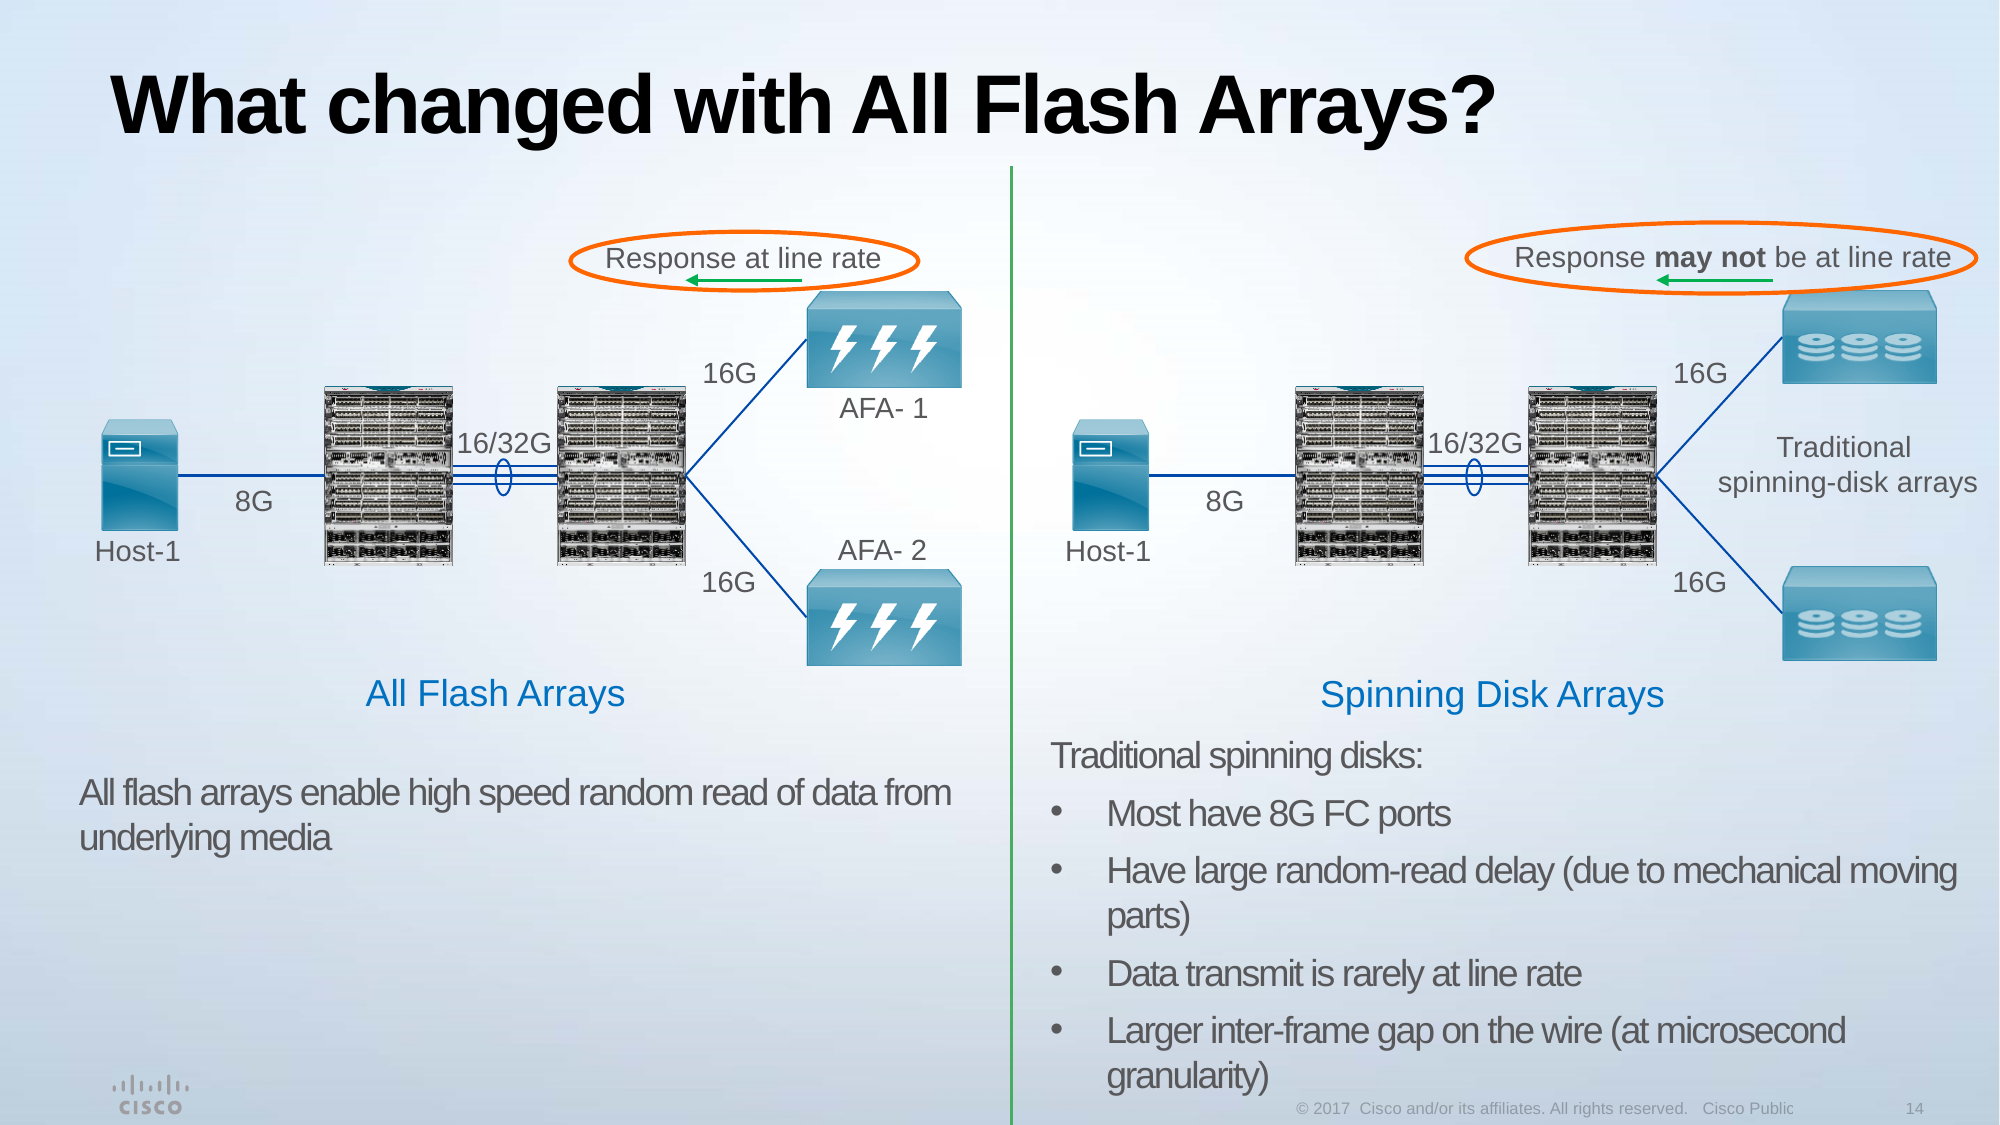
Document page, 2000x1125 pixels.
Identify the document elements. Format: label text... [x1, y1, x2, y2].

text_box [685, 339, 807, 474]
text_box All Flash Arrays [174, 669, 817, 715]
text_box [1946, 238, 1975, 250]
title What changed with All Flash Arrays? [95, 0, 1921, 160]
text_box [497, 493, 510, 498]
text_box [568, 229, 921, 293]
text_box Traditional spinning disks: Most have 8G FC ports Have large random-read delay (due to mechanical moving parts) Data transmit is rarely at line rate Larger inter-frame gap on the wire (at microsecond granularity) [1035, 723, 1993, 1125]
text_box AFA- 2 [819, 531, 947, 567]
text_box 16/32G [458, 424, 552, 460]
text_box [1655, 475, 1783, 614]
text_box 8G [1185, 484, 1265, 518]
text_box [1464, 220, 1979, 296]
text_box [495, 457, 512, 465]
text_box AFA- 1 [820, 396, 948, 425]
text_box [1467, 493, 1481, 498]
text_box [1466, 457, 1483, 465]
picture [0, 0, 2000, 1125]
text_box Traditional spinning-disk arrays [1787, 428, 1985, 499]
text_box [1655, 336, 1783, 474]
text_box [806, 569, 962, 666]
text_box Host-1 [60, 532, 215, 568]
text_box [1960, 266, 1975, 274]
text_box All flash arrays enable high speed random read of data from underlying media [64, 761, 988, 866]
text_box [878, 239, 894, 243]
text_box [685, 475, 807, 618]
text_box 8G [215, 484, 294, 518]
text_box 16/32G [1427, 424, 1522, 460]
text_box Host-1 [1031, 532, 1186, 568]
text_box Spinning Disk Arrays [1171, 670, 1814, 716]
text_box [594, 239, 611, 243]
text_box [806, 290, 962, 388]
